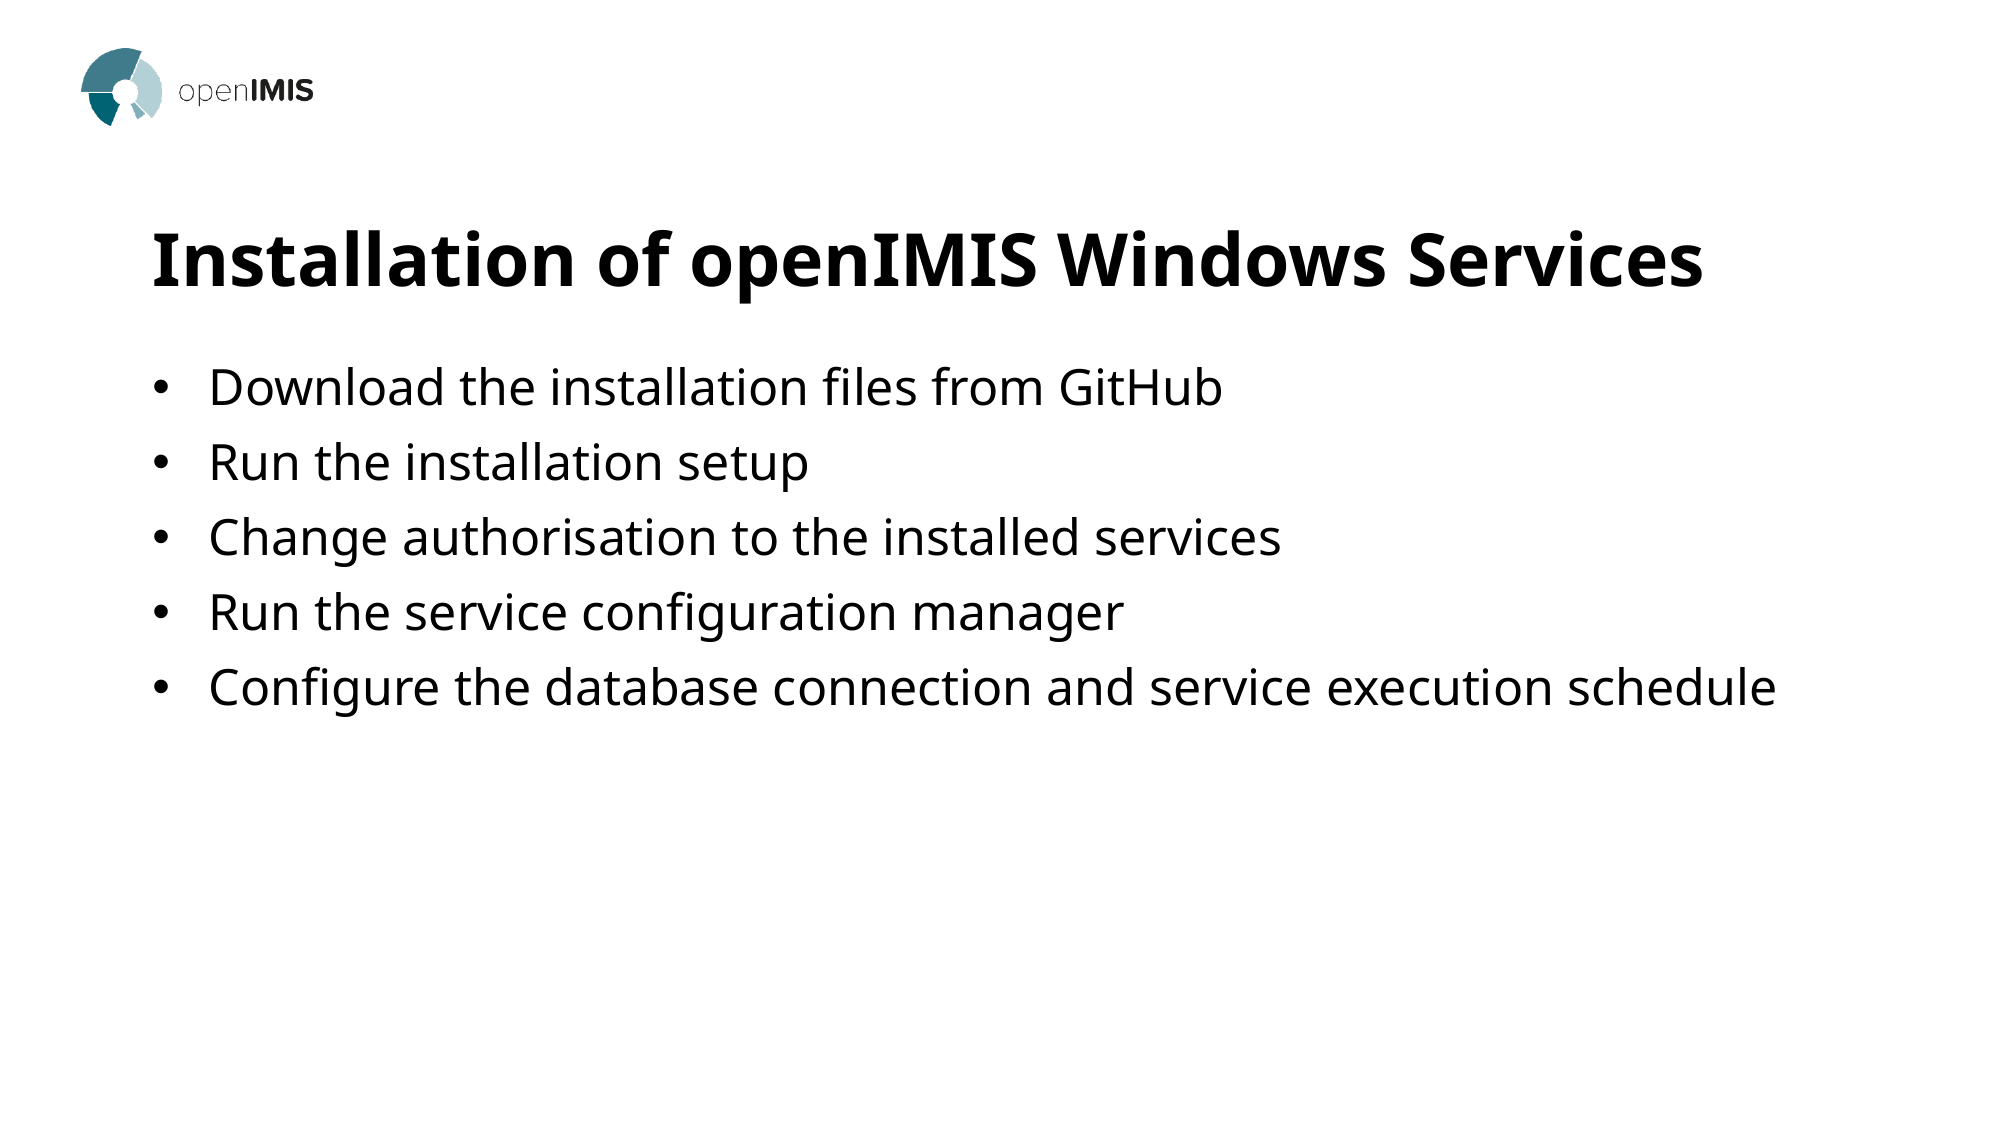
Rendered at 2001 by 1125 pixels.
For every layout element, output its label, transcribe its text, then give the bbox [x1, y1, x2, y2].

list Download the installation files from GitHub Run the installation setup Change authorisation to the installed services Run the service configuration manager Configure the database connection and service execution schedule [137, 355, 1863, 1014]
title Installation of openIMIS Windows Services [137, 185, 1863, 340]
picture [81, 48, 313, 126]
